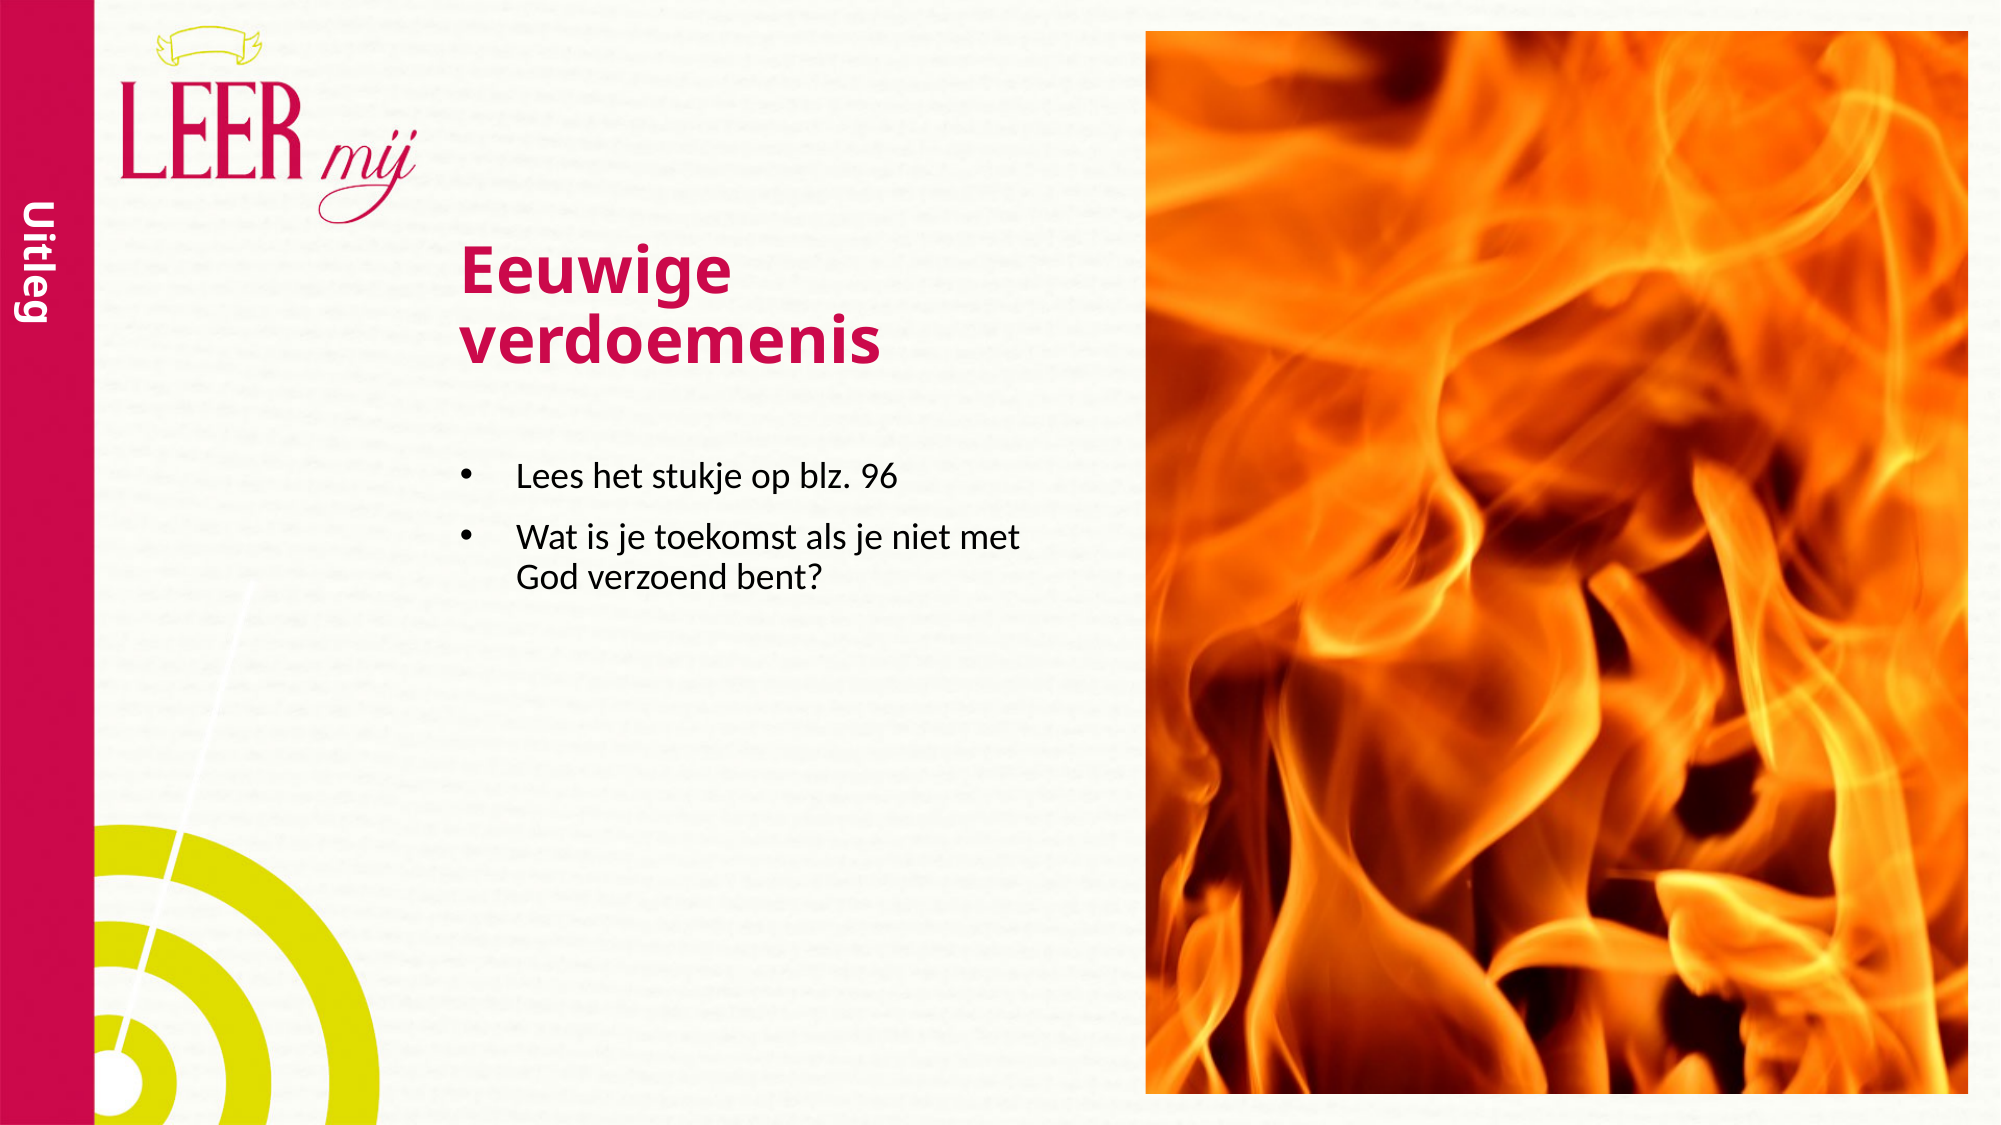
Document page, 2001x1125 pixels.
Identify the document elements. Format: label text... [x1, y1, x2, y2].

picture [0, 0, 2001, 1125]
list Lees het stukje op blz. 96 Wat is je toekomst als je niet met God verzoend bent? [444, 448, 1105, 968]
title Eeuwige verdoemenis [444, 229, 1102, 386]
list Uitleg [7, 184, 89, 1094]
